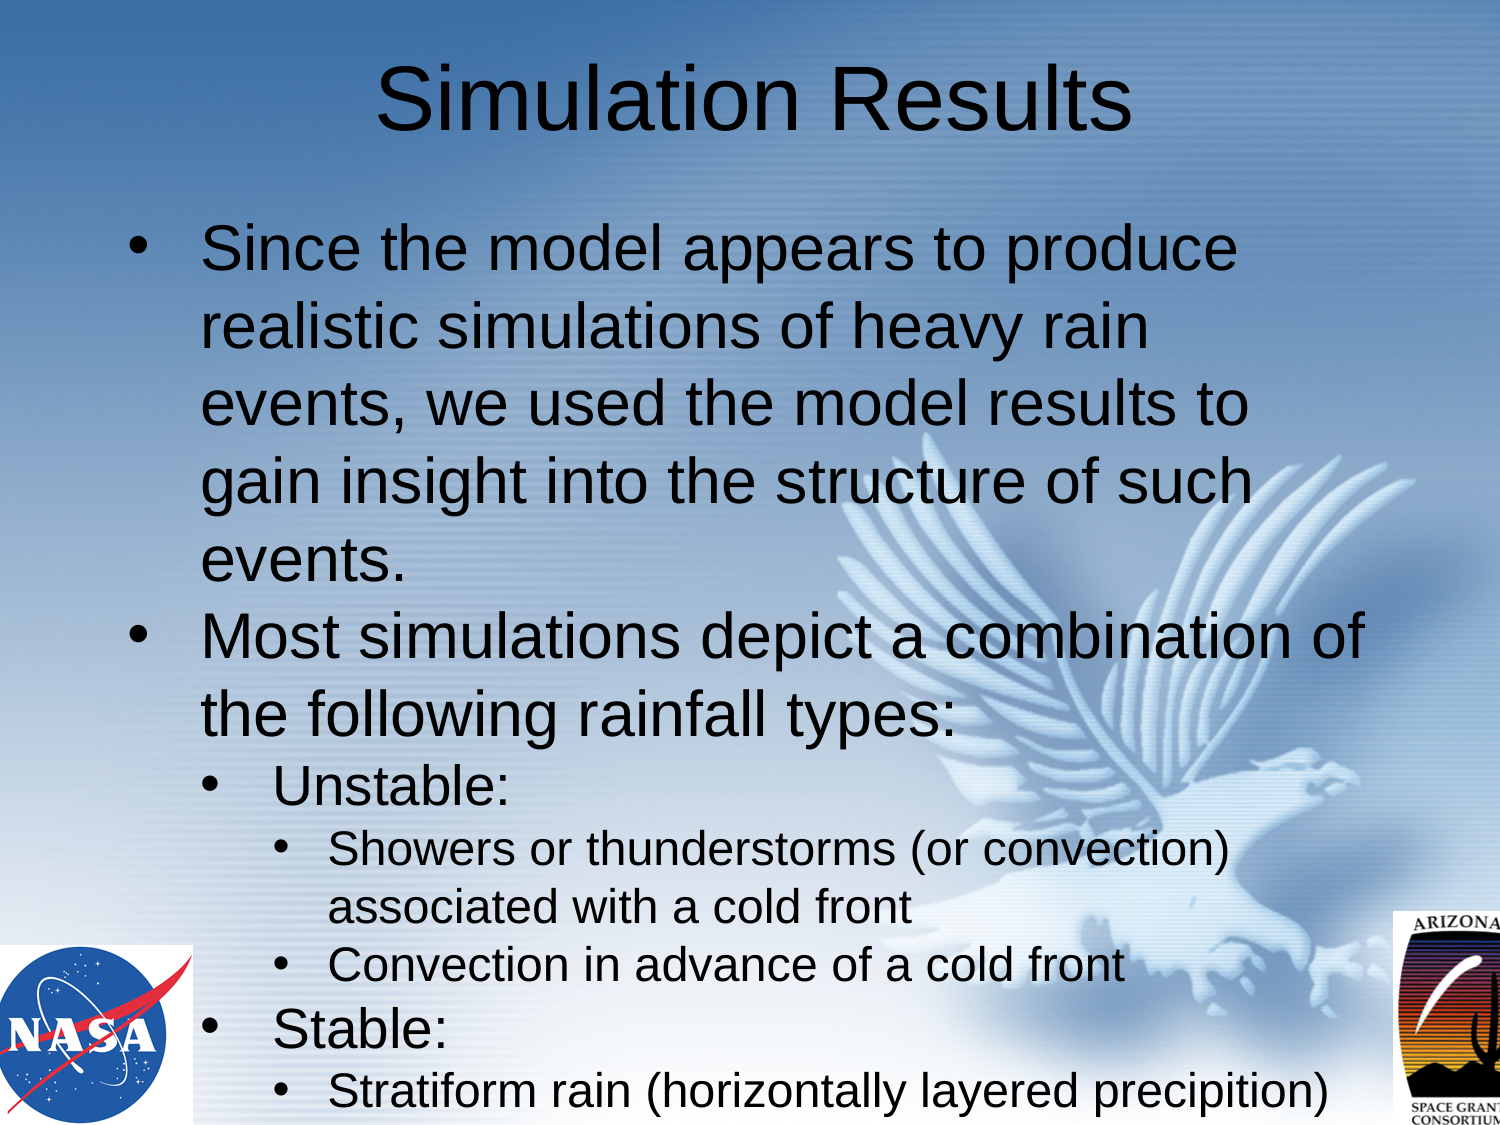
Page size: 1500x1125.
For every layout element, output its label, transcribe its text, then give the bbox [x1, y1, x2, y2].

picture [0, 0, 1500, 1125]
text_box Simulation Results [117, 0, 1393, 188]
text_box Since the model appears to produce realistic simulations of heavy rain events, we used the model results to gain insight into the structure of such events. Most simulations depict a combination of the following rainfall types: Unstable: Showers or thunderstorms (or convection) associated with a cold front Convection in advance of a cold front Stable: Stratiform rain (horizontally layered precipition) [112, 198, 1388, 1125]
